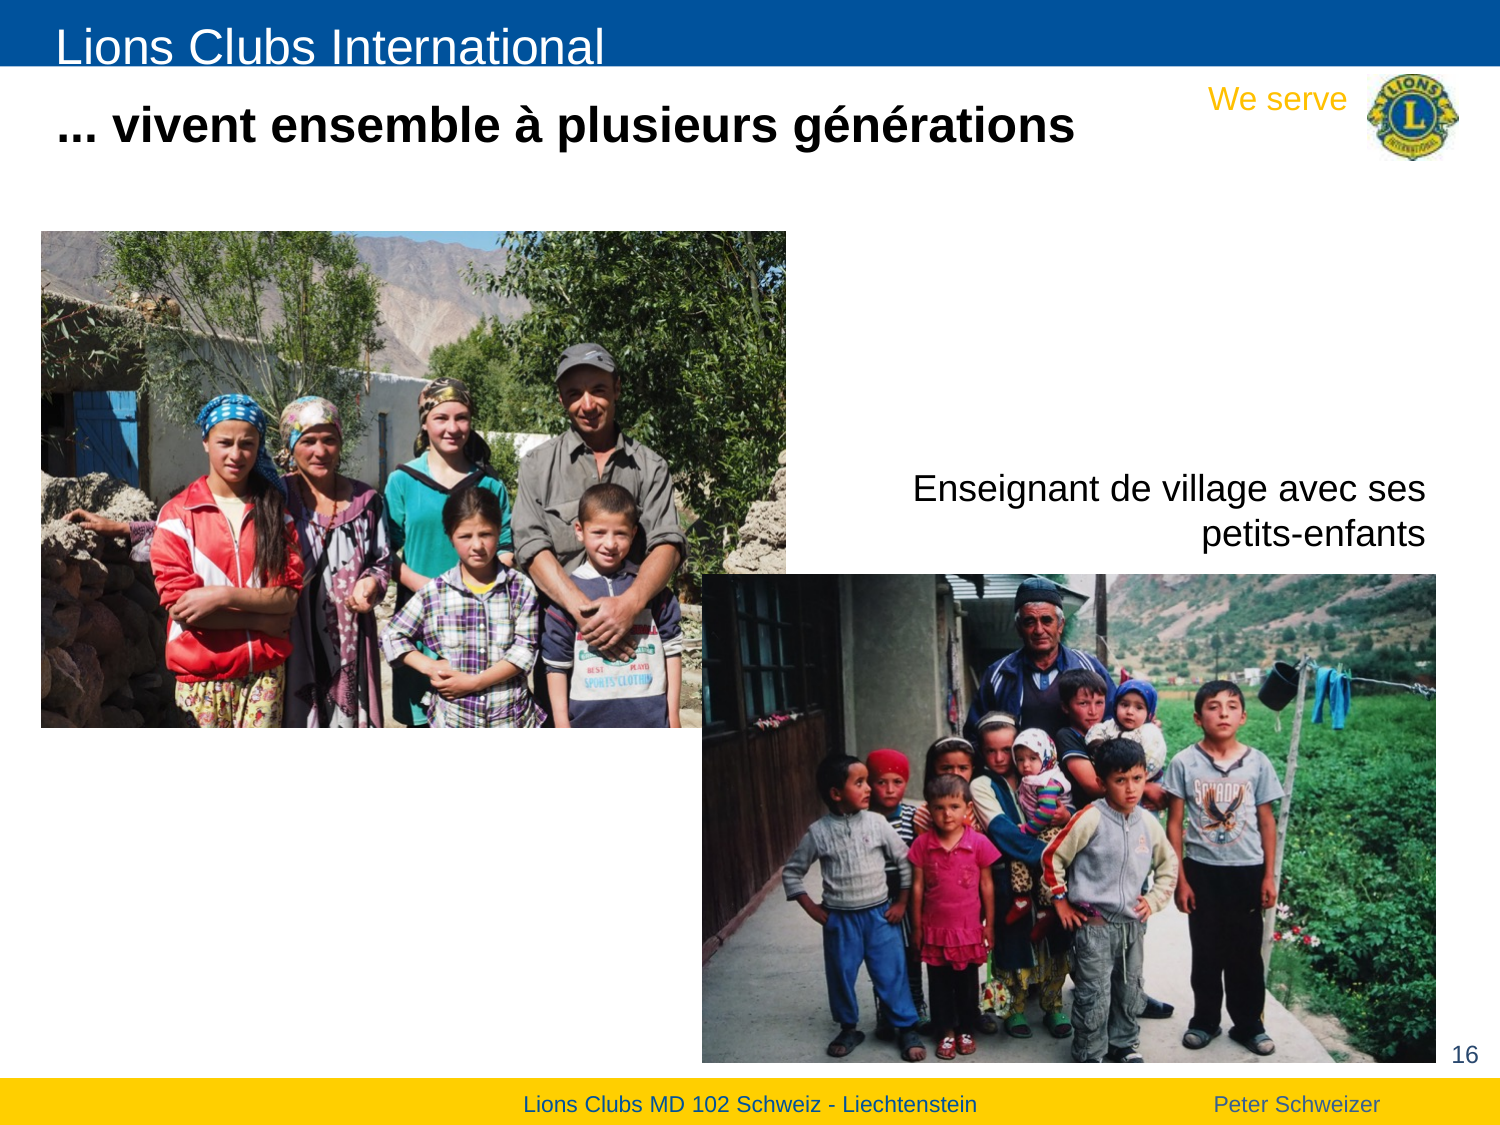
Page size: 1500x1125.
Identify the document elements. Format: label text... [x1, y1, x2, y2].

picture [41, 231, 1436, 1063]
text_box Enseignant de village avec ses petits-enfants [832, 456, 1441, 561]
title ... vivent ensemble à plusieurs générations [41, 92, 1169, 153]
picture [1367, 74, 1459, 161]
slide_number 16 [1328, 1035, 1495, 1073]
